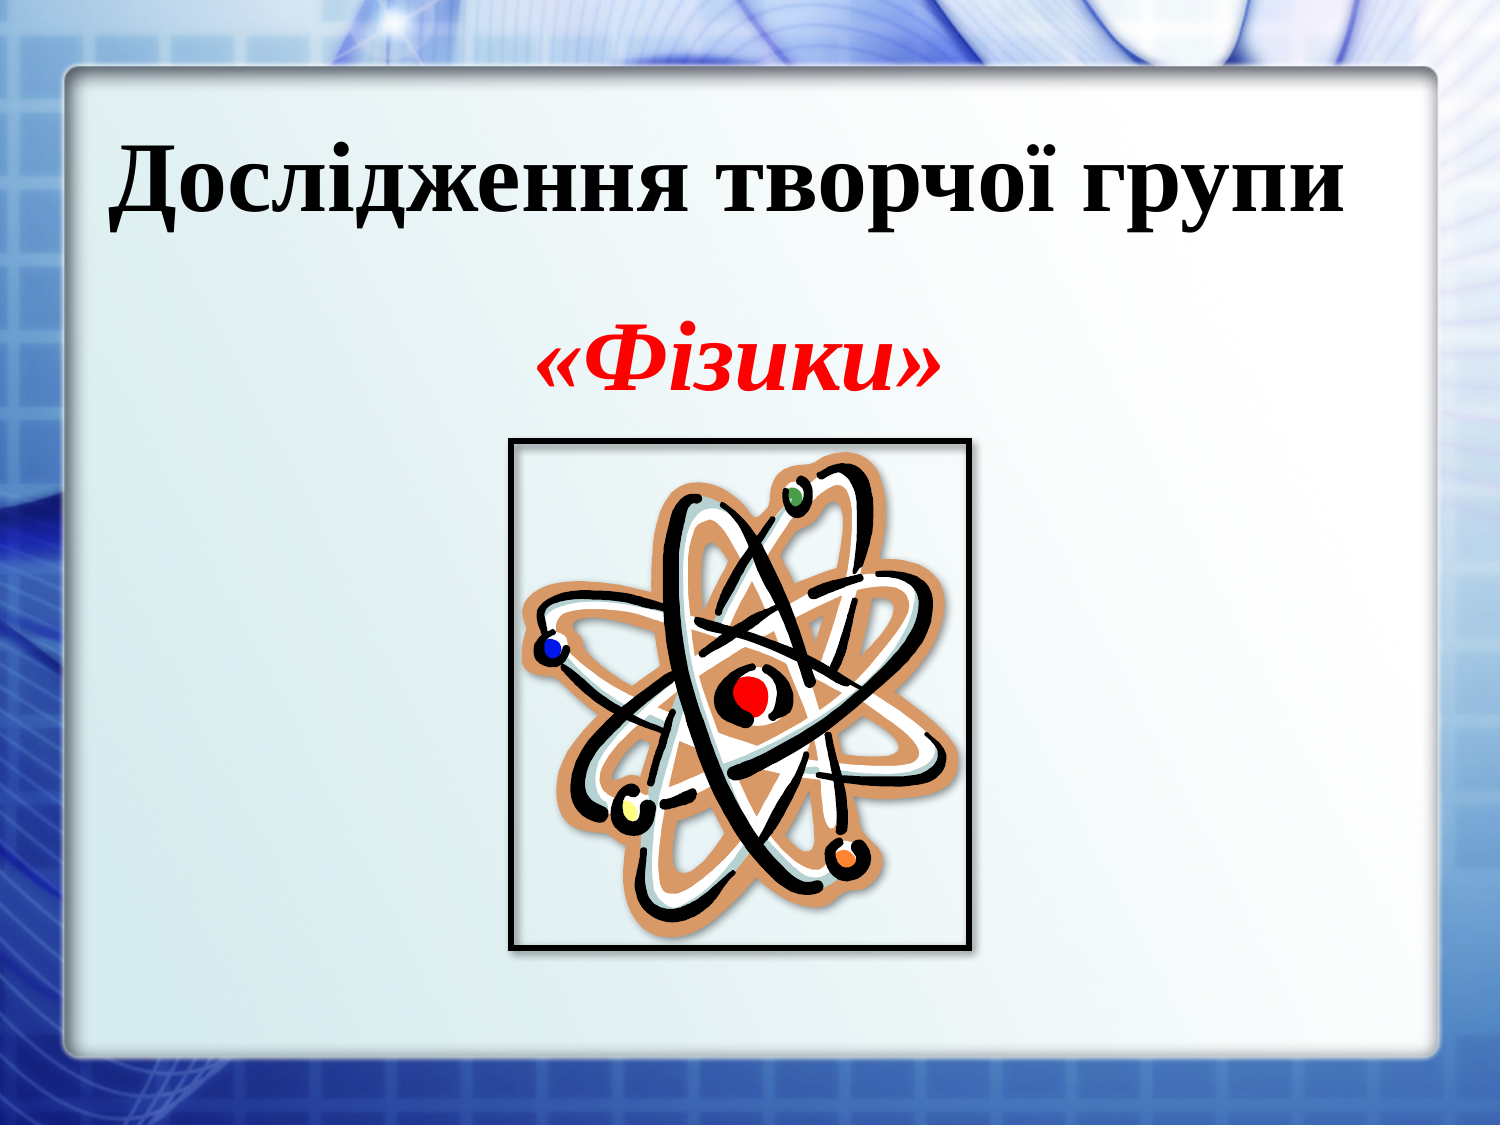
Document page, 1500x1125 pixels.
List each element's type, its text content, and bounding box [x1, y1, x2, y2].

title Дослідження творчої групи «Фізики» [64, 137, 1415, 325]
picture [0, 0, 1500, 1125]
